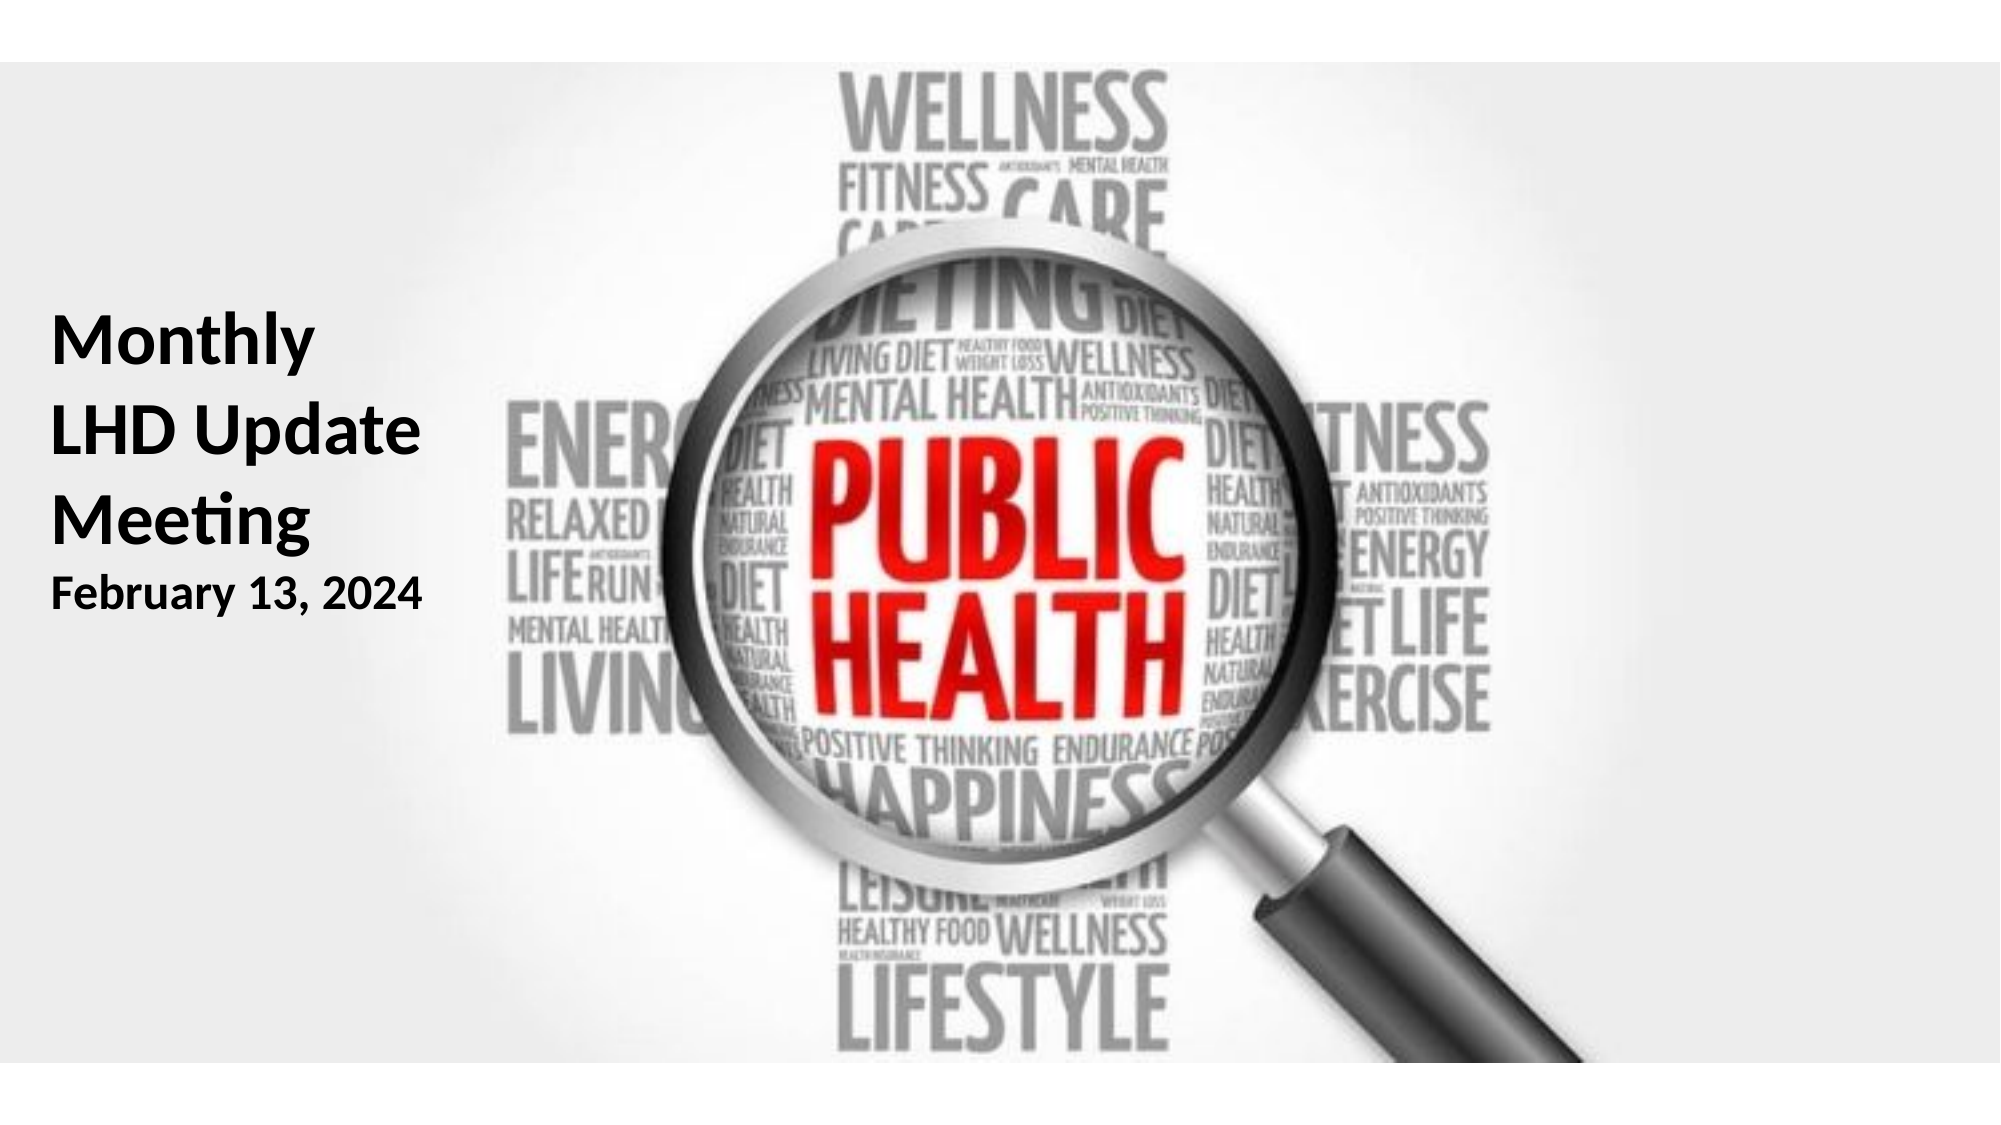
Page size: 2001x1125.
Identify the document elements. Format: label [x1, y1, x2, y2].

picture [0, 62, 2000, 1063]
